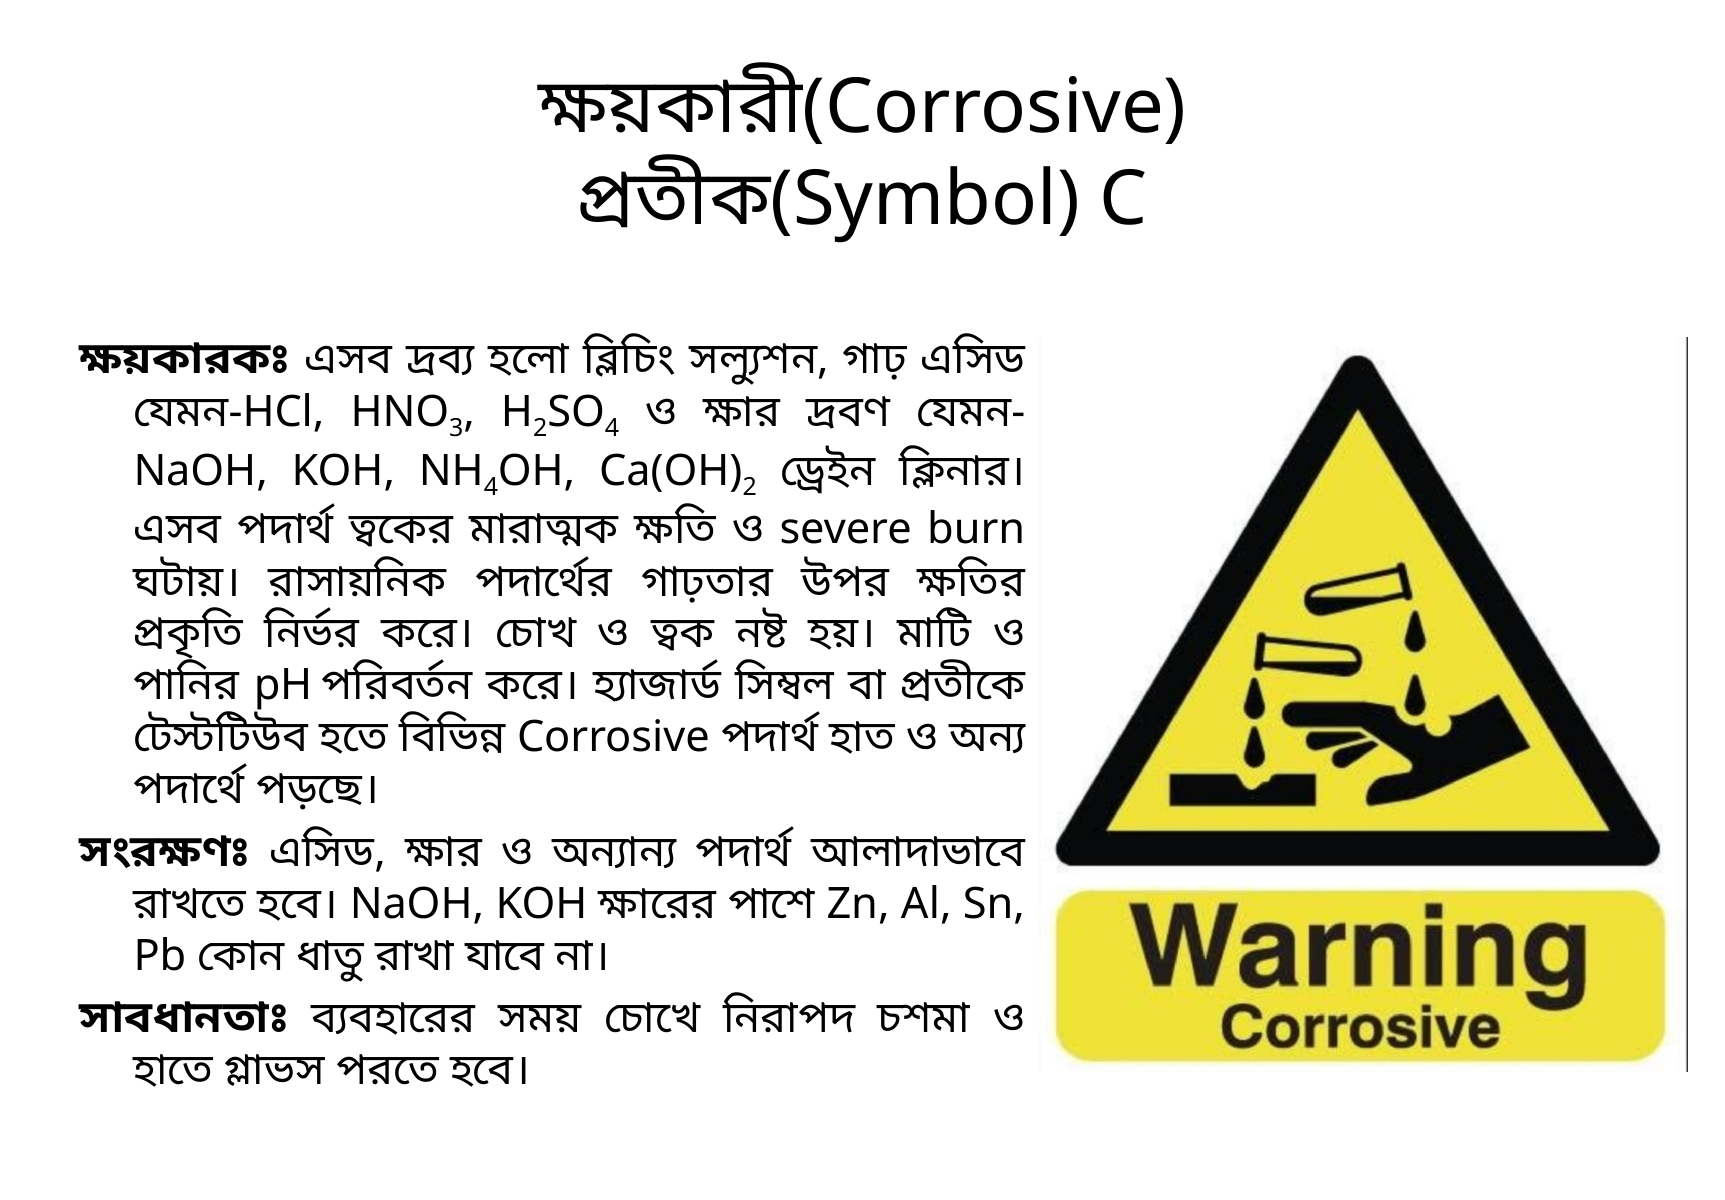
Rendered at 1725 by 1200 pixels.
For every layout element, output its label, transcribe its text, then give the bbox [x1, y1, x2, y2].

title ক্ষয়কারী(Corrosive) প্রতীক(Symbol) C [86, 48, 1639, 249]
list ক্ষয়কারকঃ এসব দ্রব্য হলো ব্লিচিং সল্যুশন, গাঢ় এসিড যেমন-HCl, HNO3, H2SO4 ও ক্ষার দ্রবণ যেমন-NaOH, KOH, NH4OH, Ca(OH)2 ড্রেইন ক্লিনার। এসব পদার্থ ত্বকের মারাত্মক ক্ষতি ও severe burn ঘটায়। রাসায়নিক পদার্থের গাঢ়তার উপর ক্ষতির প্রকৃতি নির্ভর করে। চোখ ও ত্বক নষ্ট হয়। মাটি ও পানির pH পরিবর্তন করে। হ্যাজার্ড সিম্বল বা প্রতীকে টেস্টটিউব হতে বিভিন্ন Corrosive পদার্থ হাত ও অন্য পদার্থে পড়ছে। সংরক্ষণঃ এসিড, ক্ষার ও অন্যান্য পদার্থ আলাদাভাবে রাখতে হবে। NaOH, KOH ক্ষারের পাশে Zn, Al, Sn, Pb কোন ধাতু রাখা যাবে না। সাবধানতাঃ ব্যবহারের সময় চোখে নিরাপদ চশমা ও হাতে গ্লাভস পরতে হবে। [62, 320, 1043, 1113]
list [1037, 337, 1688, 1073]
